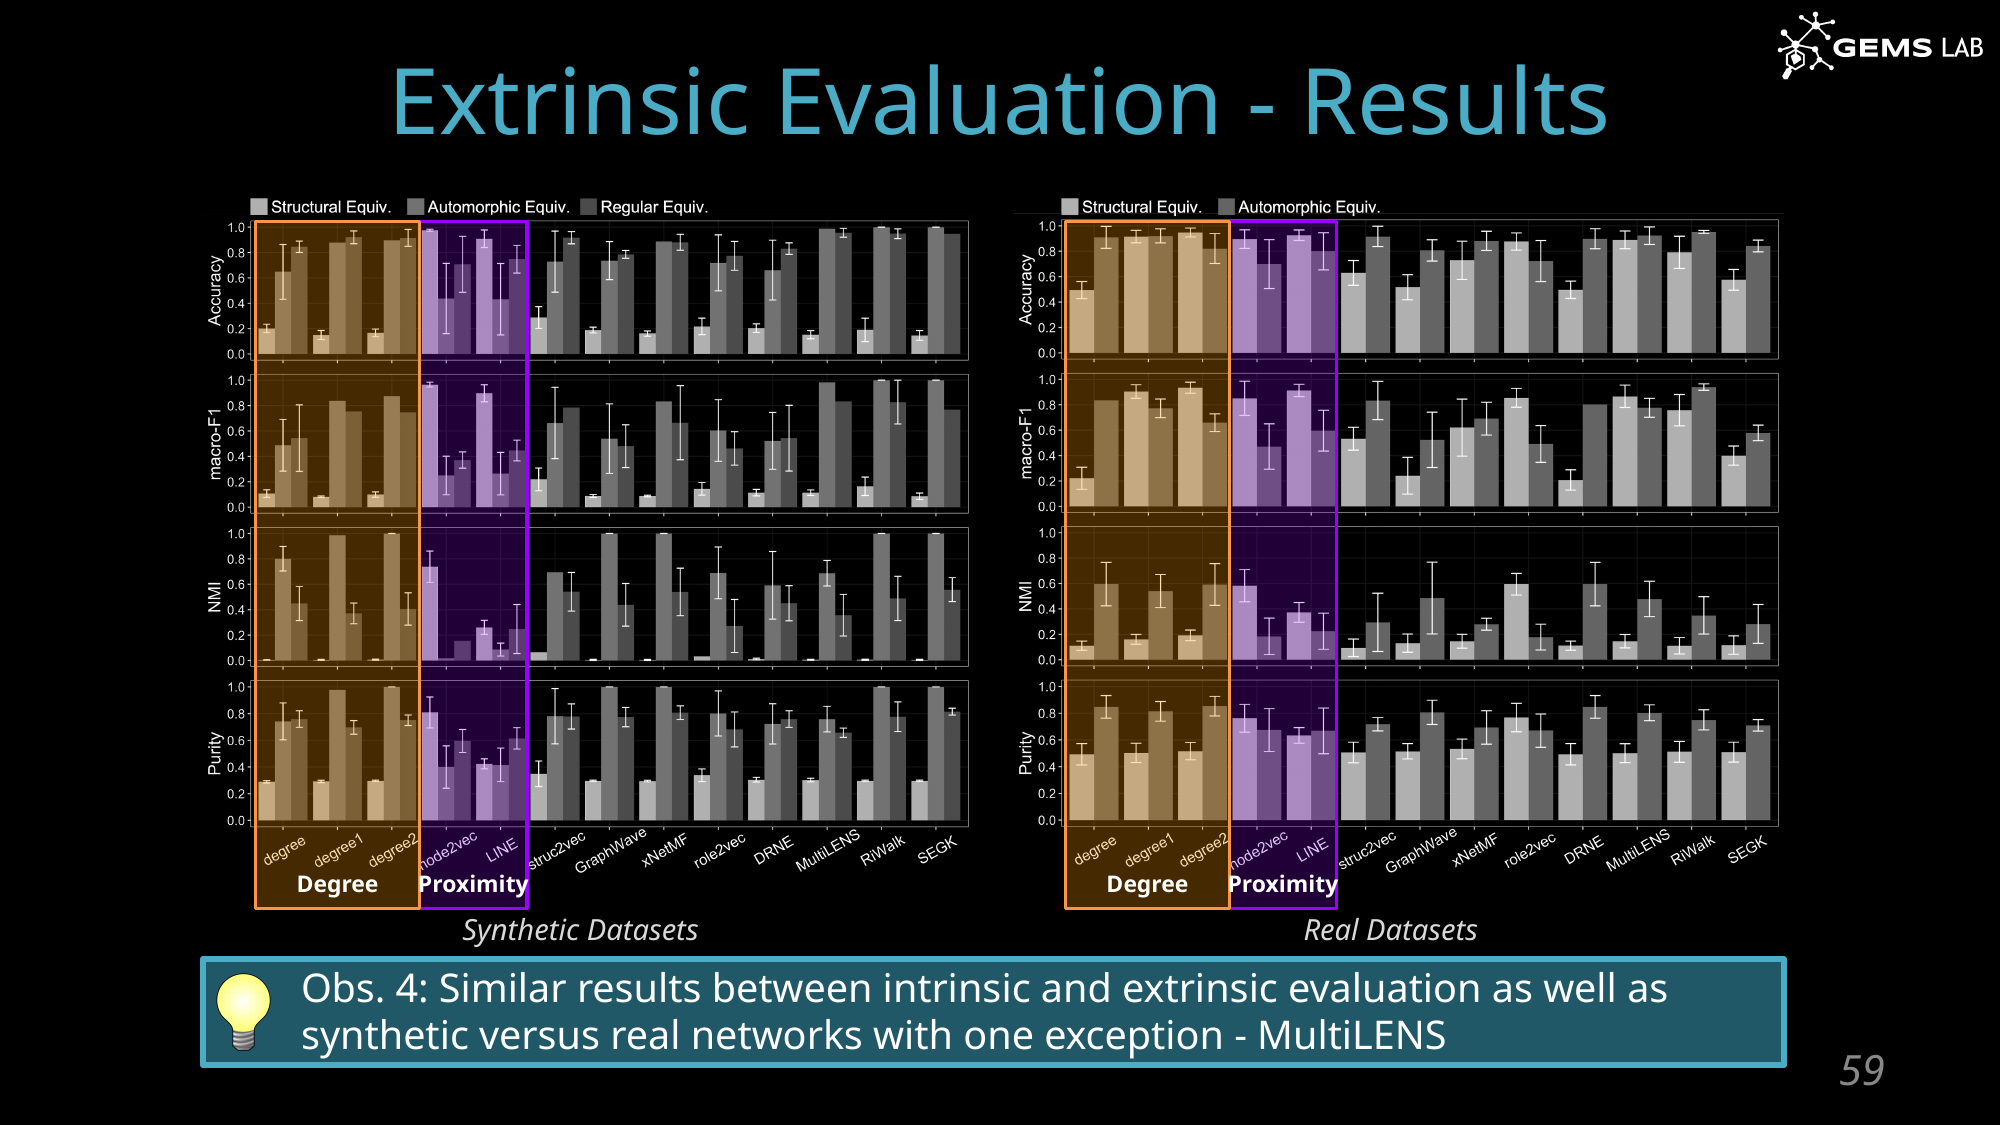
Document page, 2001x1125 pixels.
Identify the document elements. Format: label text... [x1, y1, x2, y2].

text_box Real Datasets [1013, 897, 1784, 950]
text_box [202, 959, 1496, 1066]
picture [202, 191, 974, 890]
text_box [1230, 898, 1337, 909]
title Extrinsic Evaluation - Results [99, 3, 1900, 192]
picture [1770, 10, 1990, 80]
text_box [1065, 898, 1230, 909]
text_box Obs. 4: Similar results between intrinsic and extrinsic evaluation as well as synthetic versus real networks with one exception - MultiLENS [280, 957, 1784, 1063]
picture [216, 973, 272, 1051]
text_box [420, 897, 527, 909]
text_box [255, 897, 420, 909]
picture [1012, 191, 1785, 890]
slide_number ‹#› [1496, 1042, 1900, 1103]
text_box Synthetic Datasets [202, 896, 974, 950]
